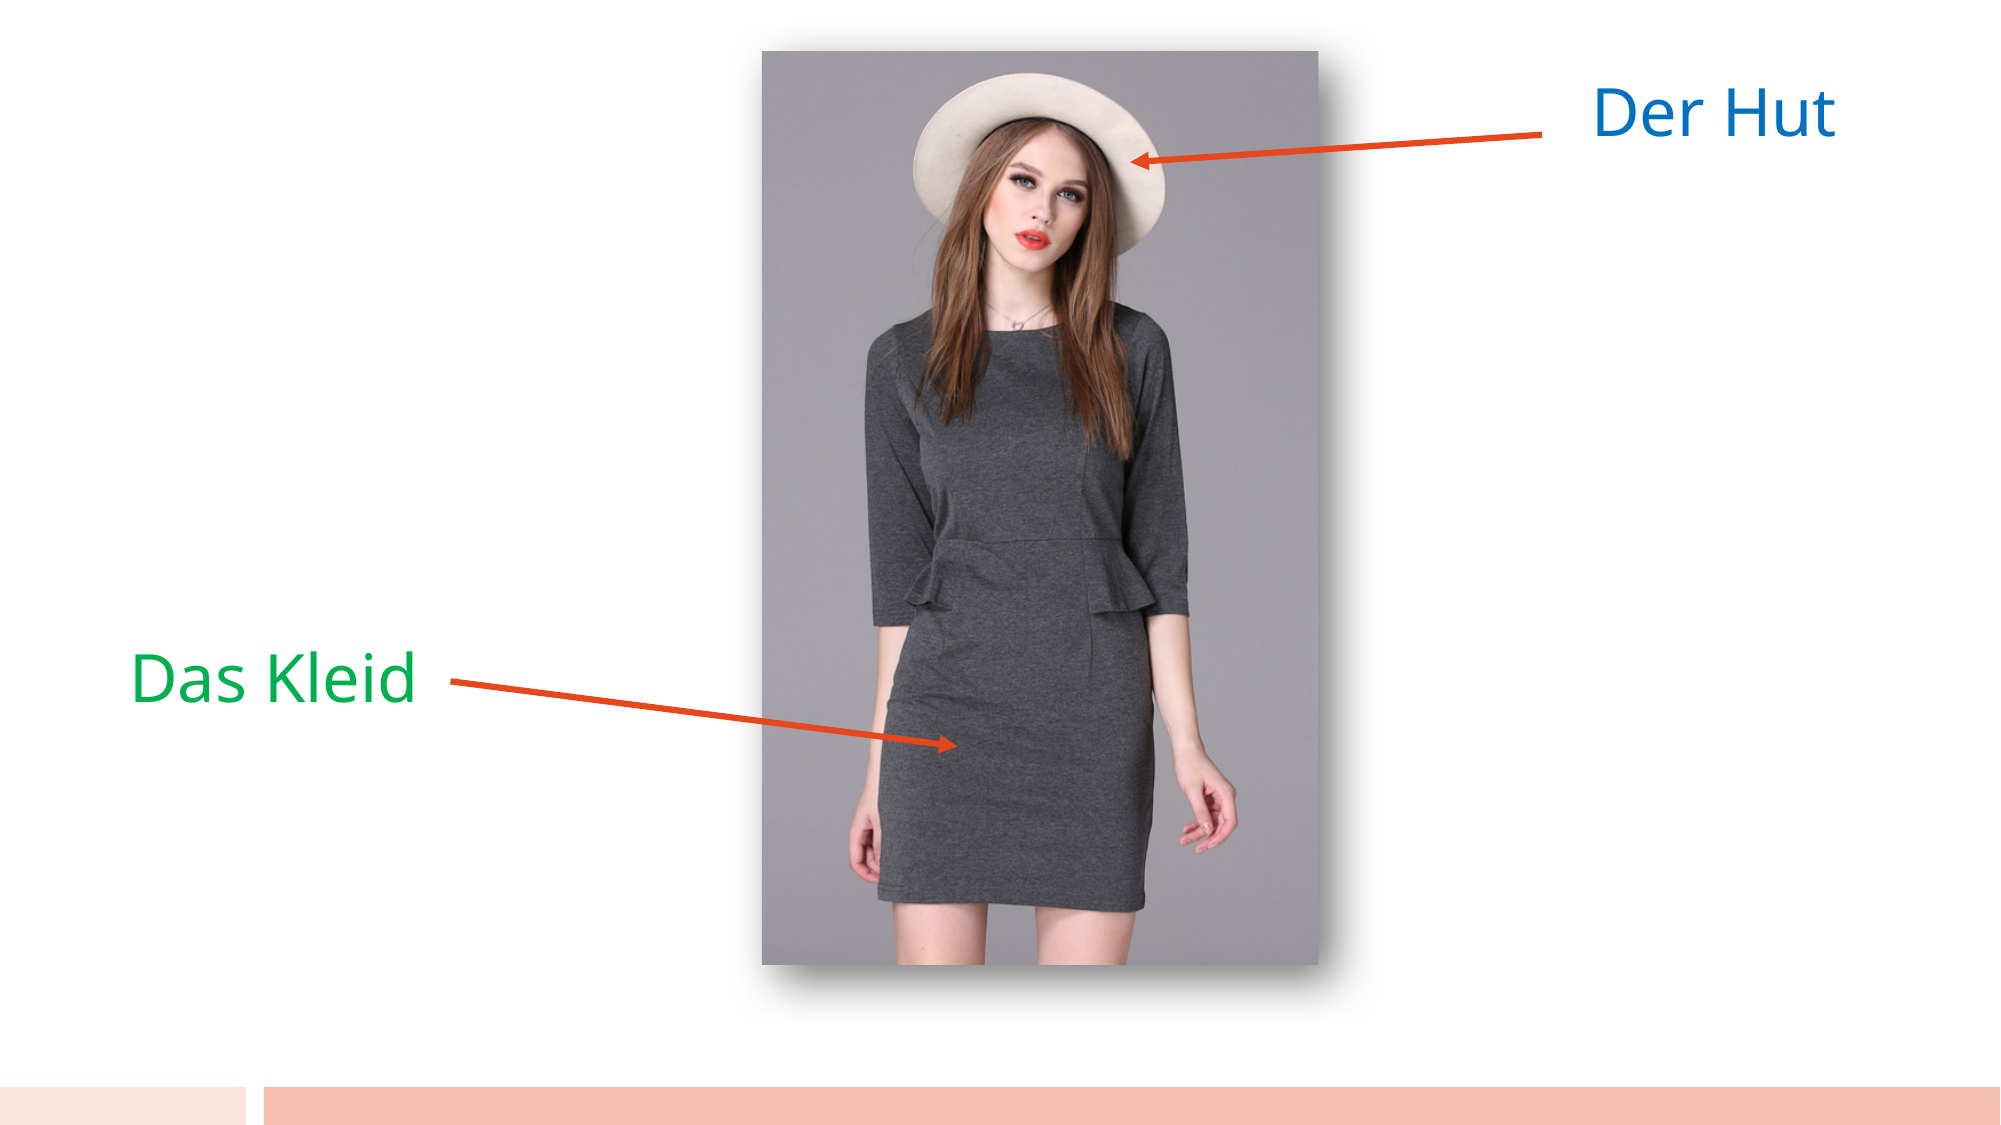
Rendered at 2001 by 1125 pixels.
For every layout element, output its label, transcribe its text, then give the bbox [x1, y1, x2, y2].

text_box [1324, 133, 1543, 151]
picture [761, 51, 1319, 966]
text_box Das Kleid [76, 628, 472, 723]
text_box Der Hut [1493, 62, 1935, 158]
text_box [450, 680, 756, 722]
